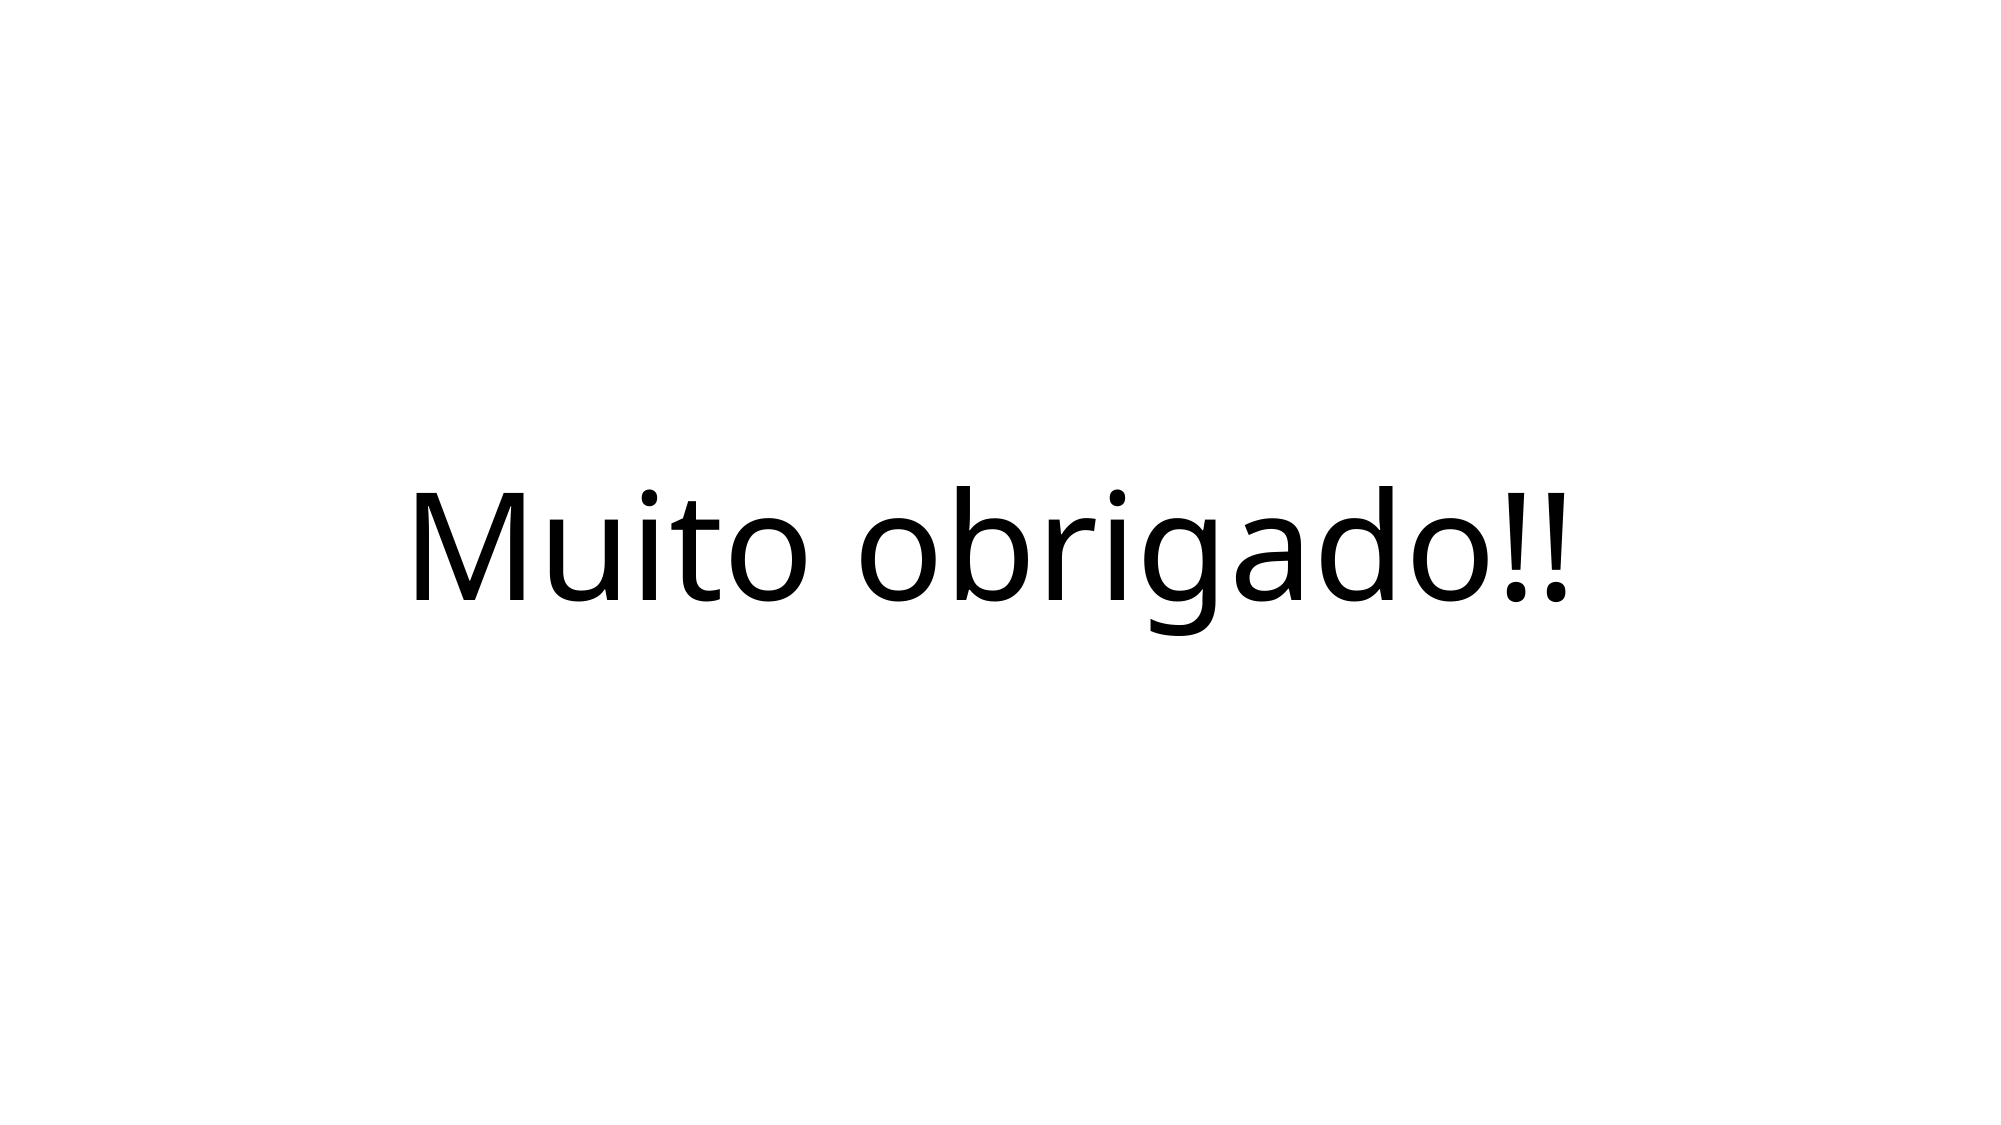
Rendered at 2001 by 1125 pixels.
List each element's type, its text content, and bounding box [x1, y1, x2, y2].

title Muito obrigado!! [127, 442, 1853, 661]
